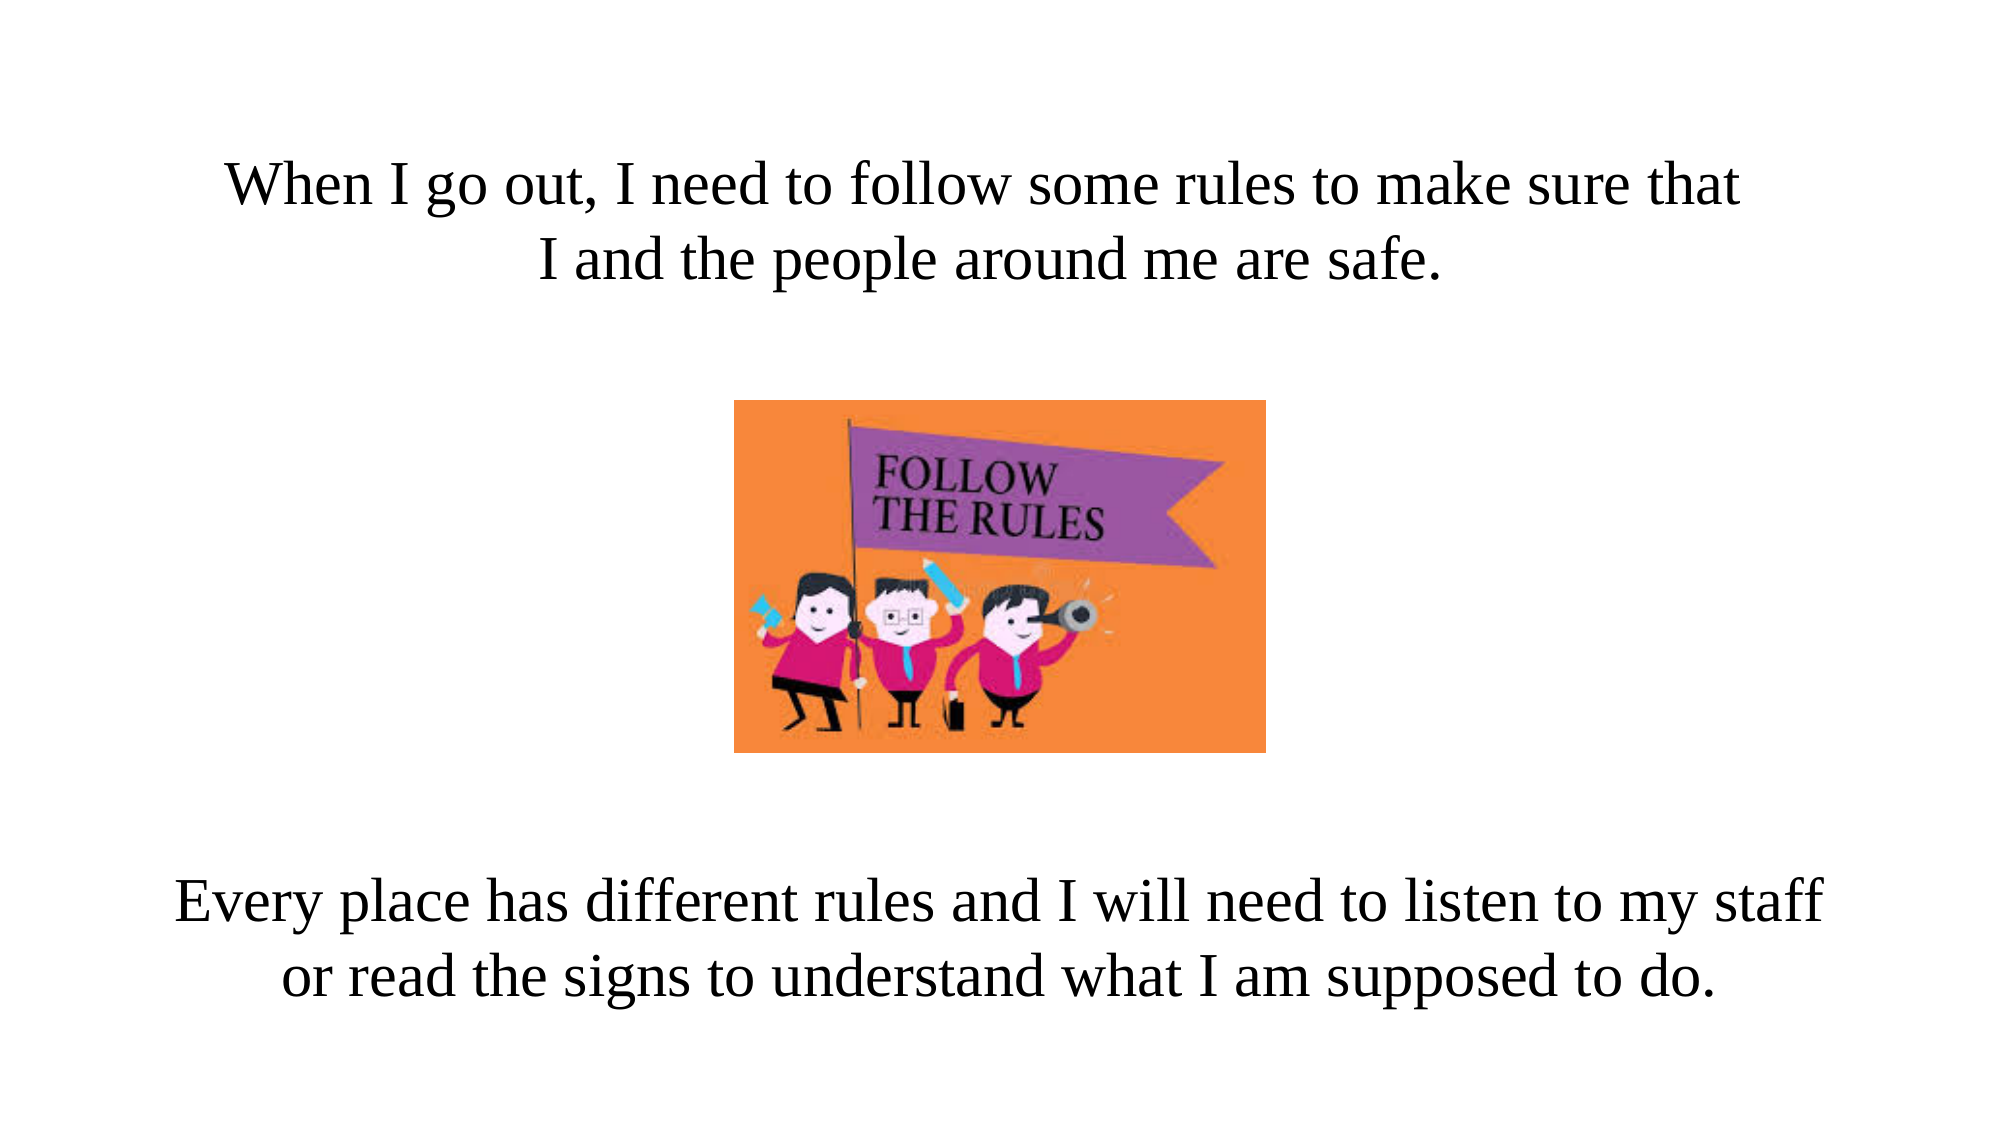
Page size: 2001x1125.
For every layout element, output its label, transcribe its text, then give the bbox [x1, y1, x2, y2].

text_box When I go out, I need to follow some rules to make sure that I and the people around me are safe. [117, 134, 1866, 300]
picture [734, 400, 1266, 754]
text_box Every place has different rules and I will need to listen to my staff or read the signs to understand what I am supposed to do. [126, 851, 1874, 1017]
